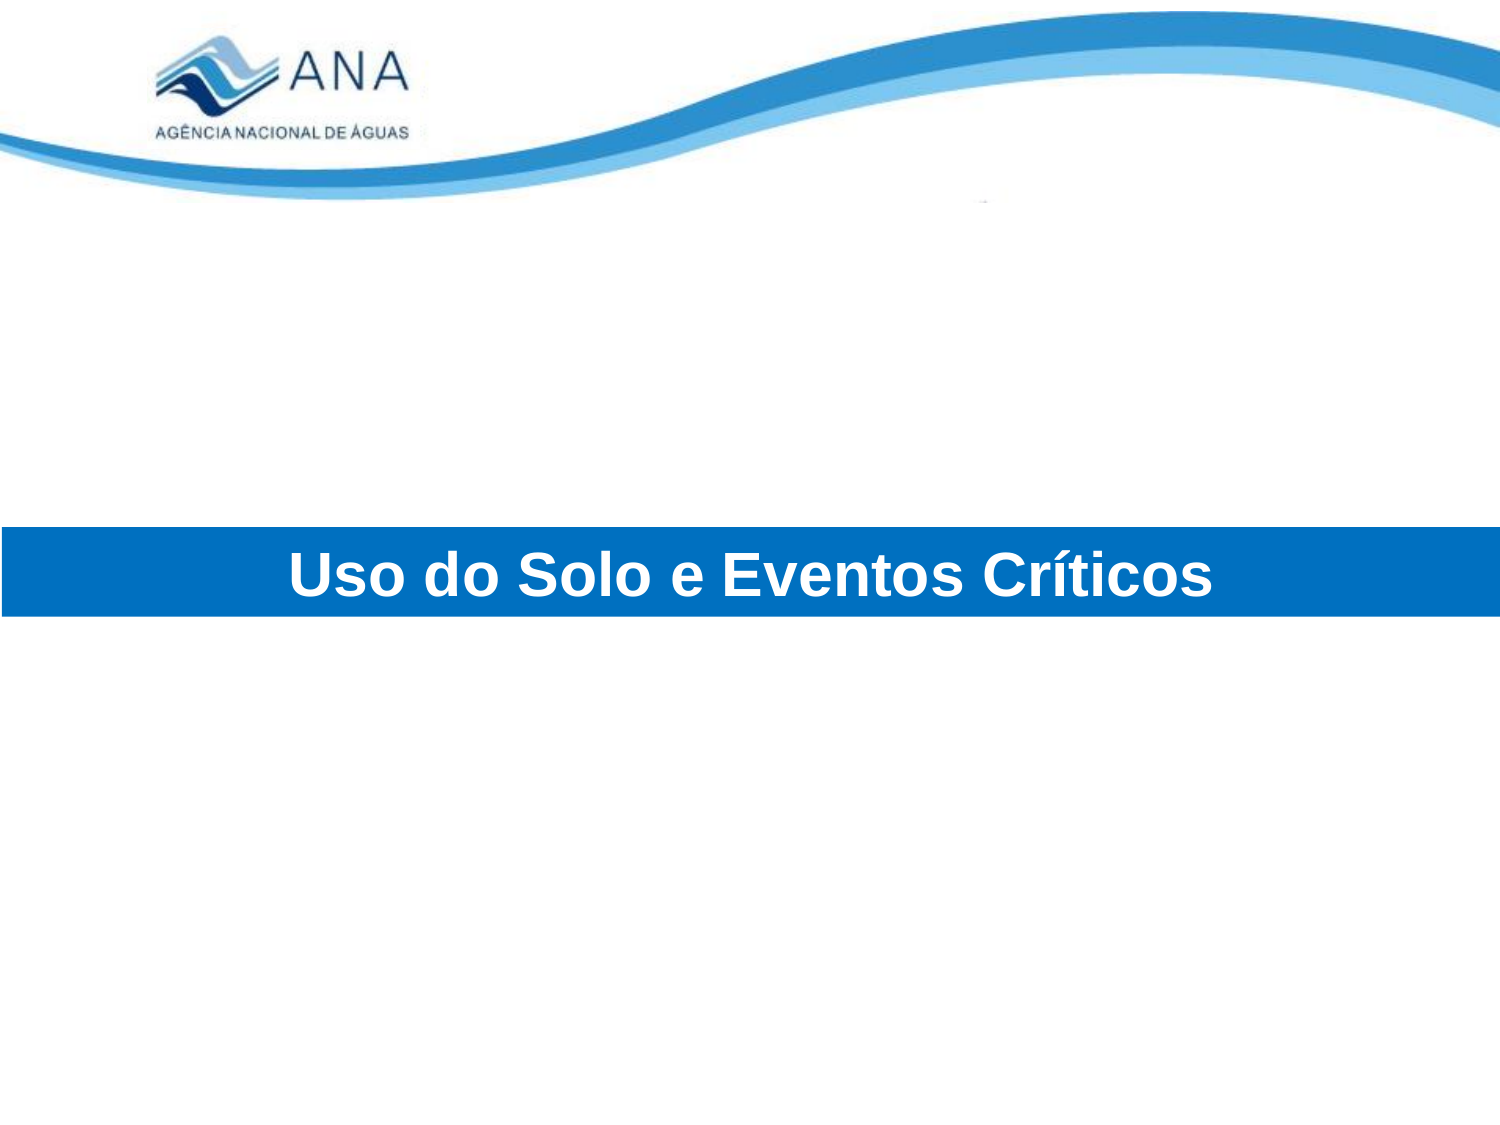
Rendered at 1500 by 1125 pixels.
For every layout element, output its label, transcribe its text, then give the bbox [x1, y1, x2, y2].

picture [0, 11, 1500, 203]
text_box Uso do Solo e Eventos Críticos [1, 527, 1500, 617]
